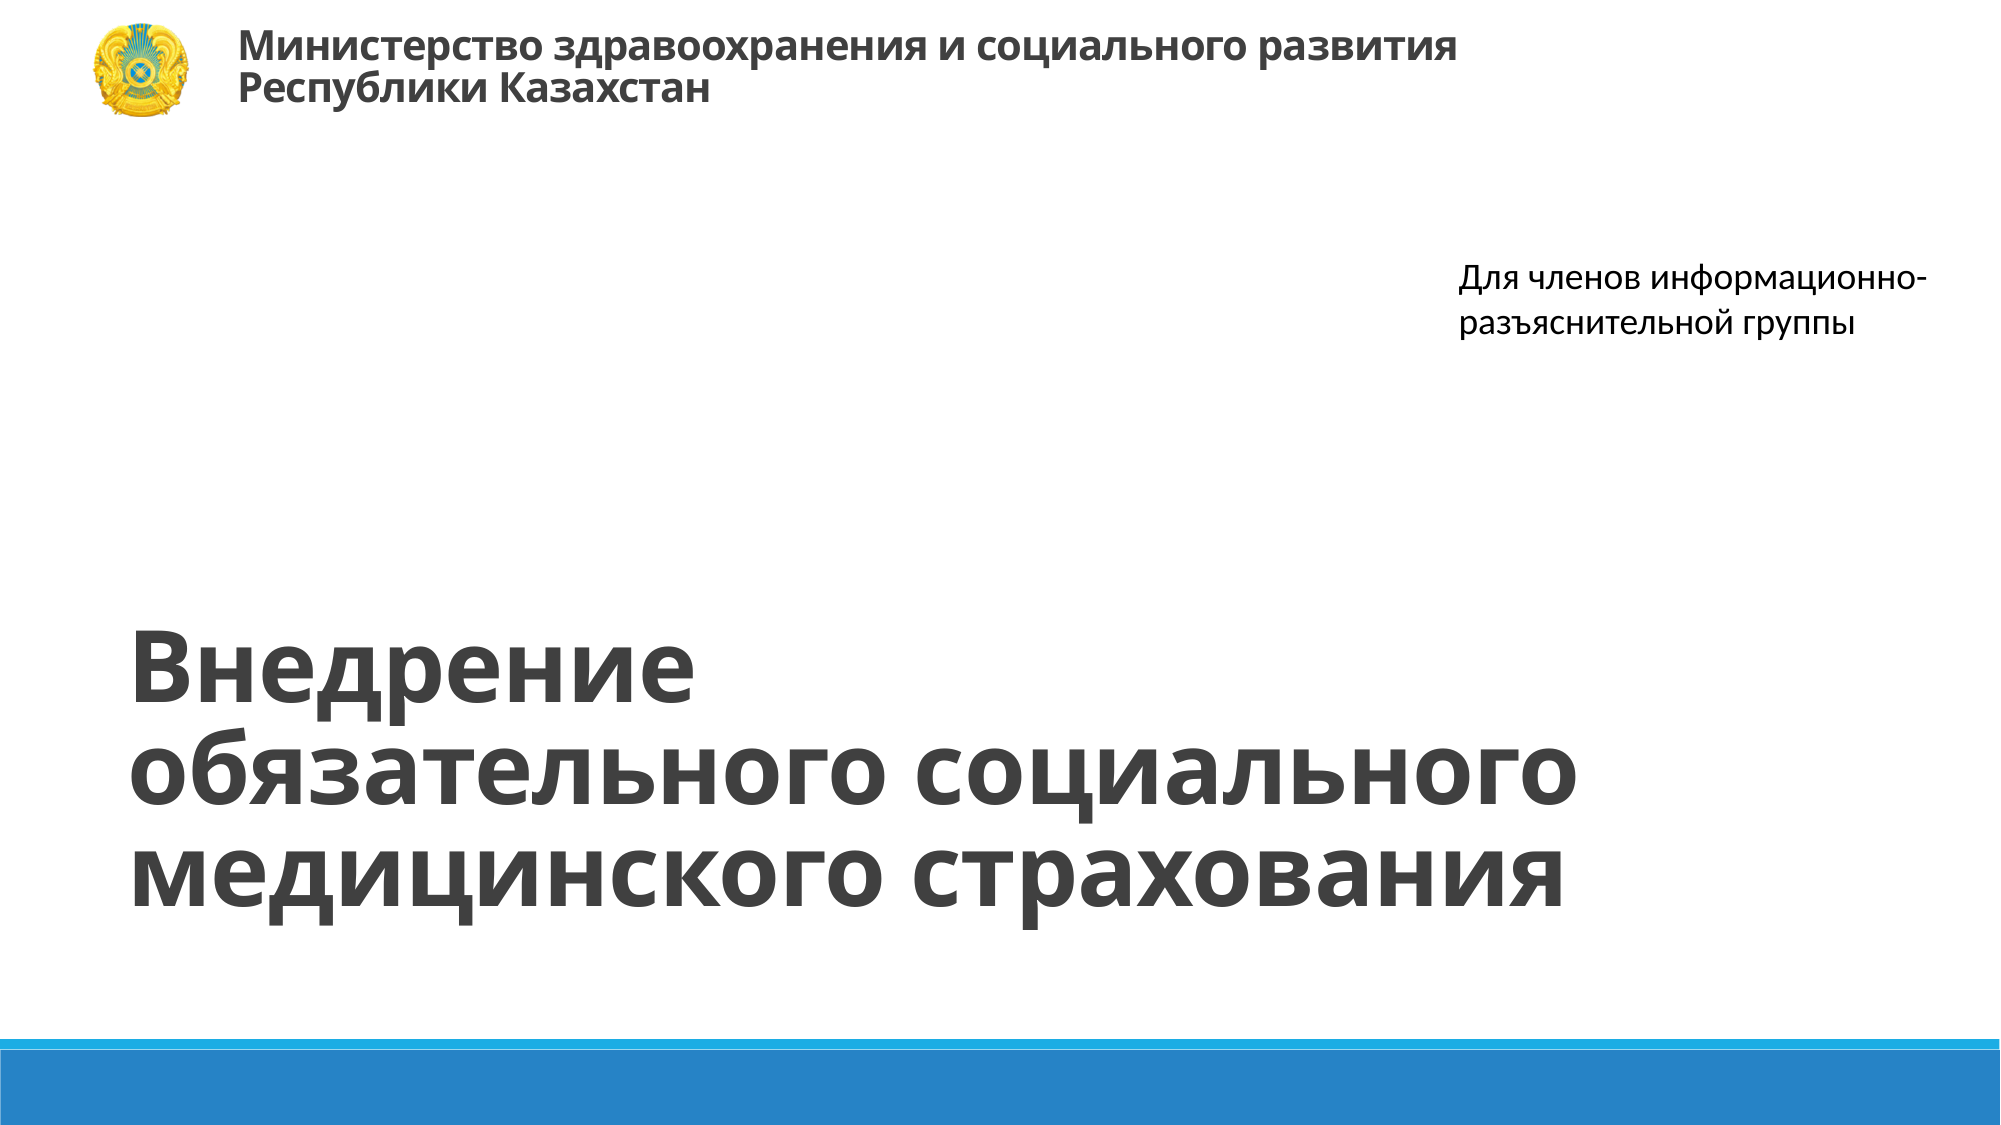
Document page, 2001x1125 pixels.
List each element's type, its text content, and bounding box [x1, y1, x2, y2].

text_box Министерство здравоохранения и социального развития Республики Казахстан [222, 25, 1701, 112]
picture [91, 23, 194, 117]
title Внедрение обязательного социального медицинского страхования [112, 601, 1878, 935]
text_box Для членов информационно-разъяснительной группы [1443, 244, 1965, 350]
